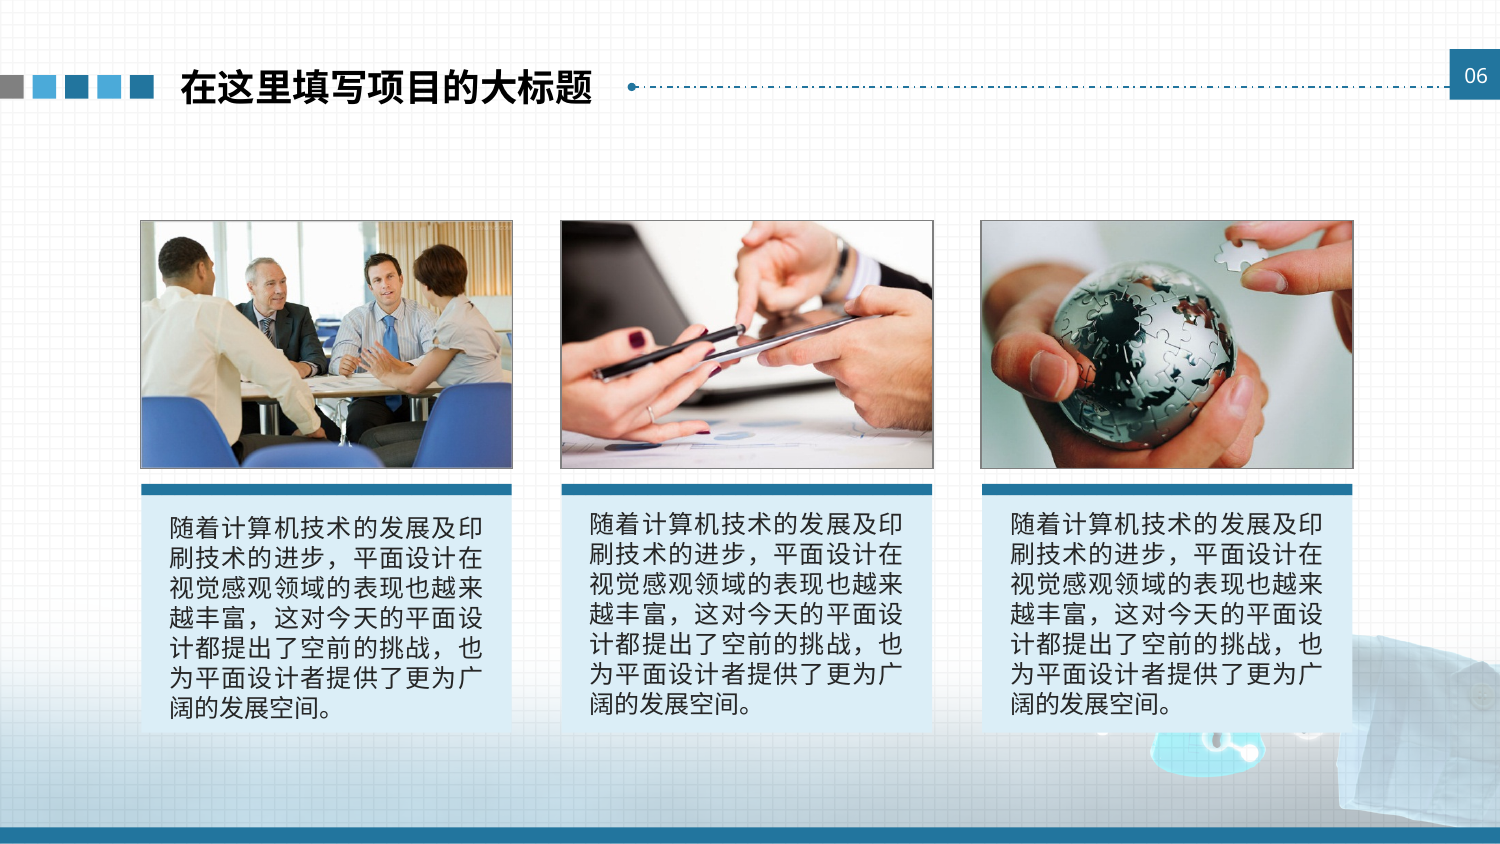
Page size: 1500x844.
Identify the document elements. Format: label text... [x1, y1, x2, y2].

text_box 在这里填写项目的大标题 [165, 56, 615, 117]
text_box [96, 74, 122, 100]
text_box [141, 483, 512, 733]
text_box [981, 483, 1353, 733]
text_box [0, 74, 25, 100]
picture [0, 0, 1500, 827]
text_box [129, 74, 154, 100]
text_box 06 [1449, 54, 1500, 95]
text_box [32, 74, 57, 100]
text_box [1449, 48, 1500, 54]
text_box [64, 74, 89, 100]
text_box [561, 483, 933, 733]
text_box [1449, 95, 1500, 101]
